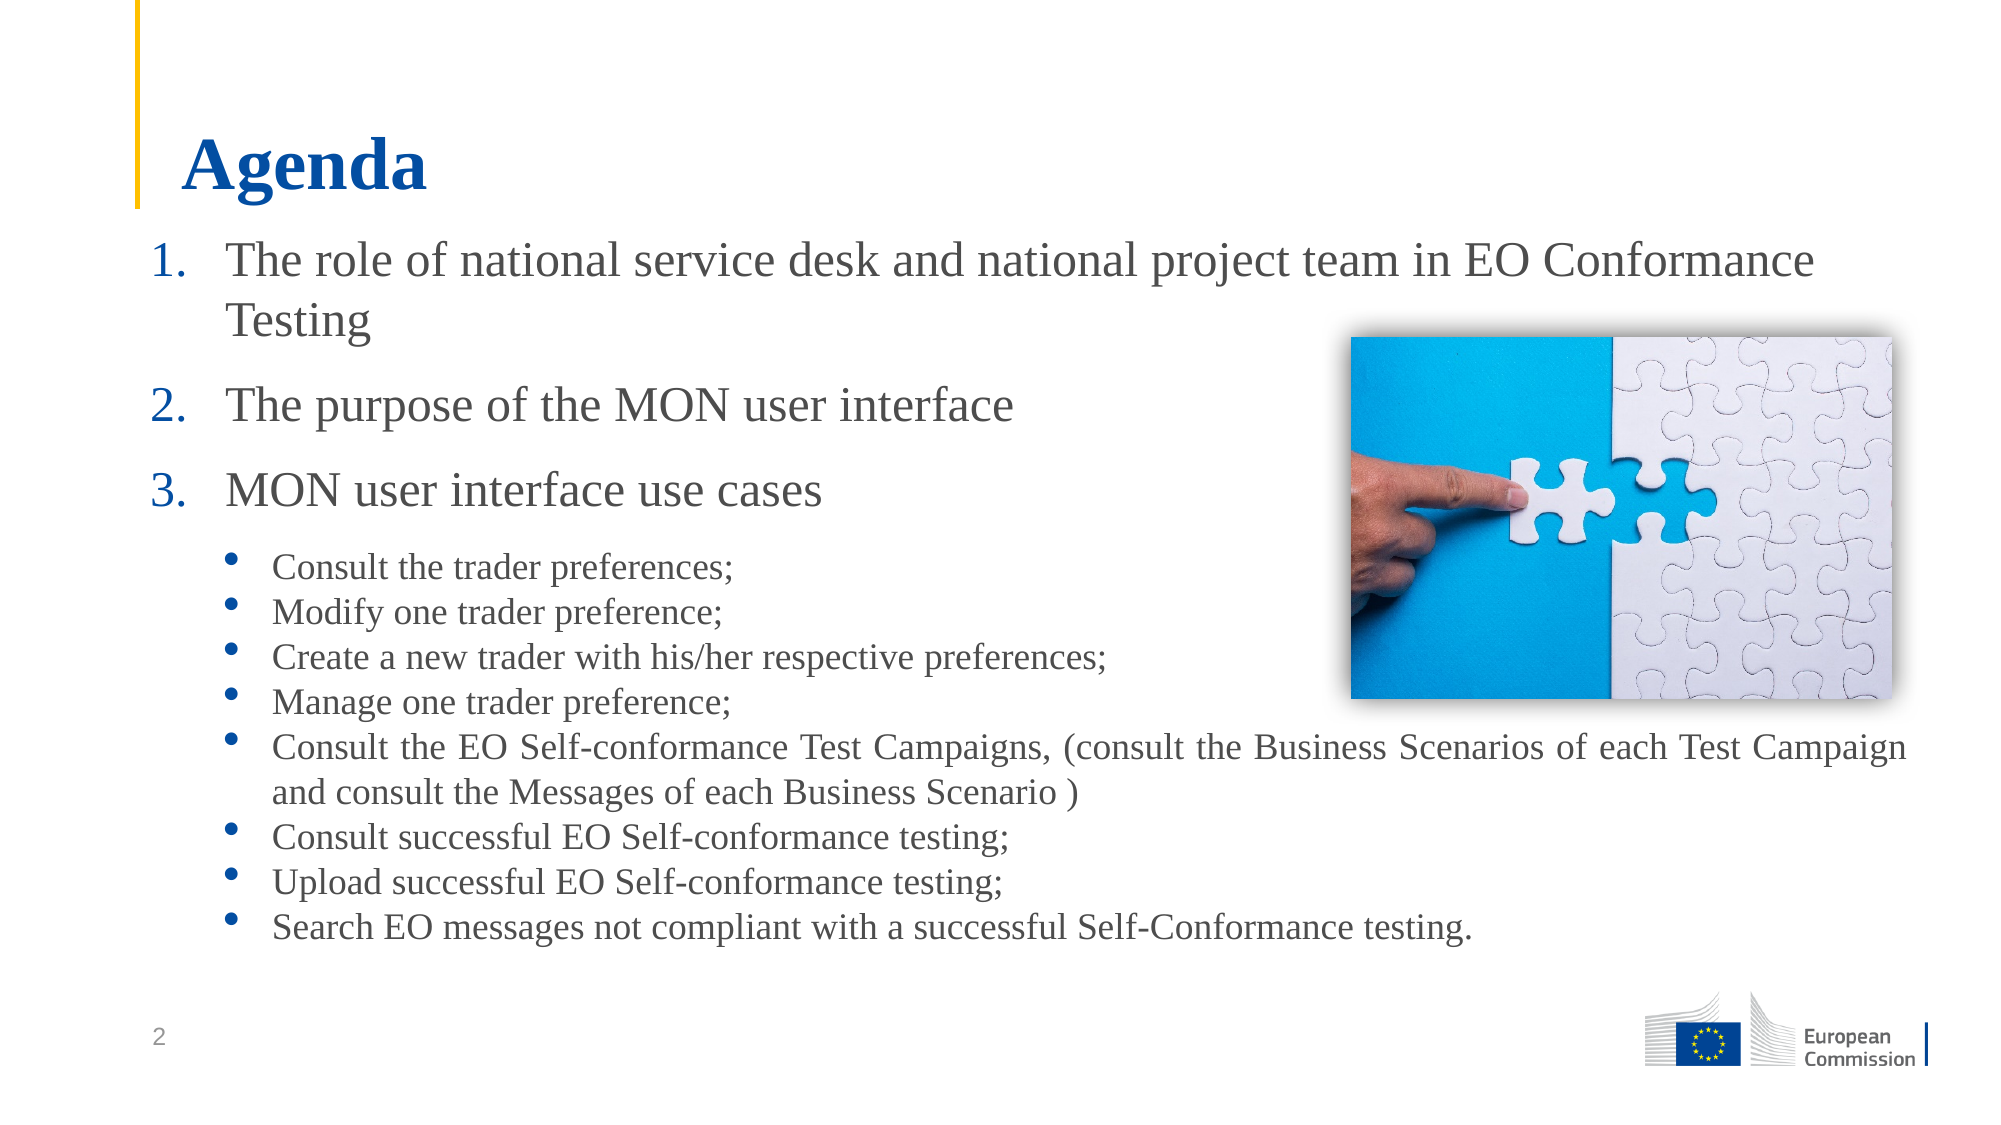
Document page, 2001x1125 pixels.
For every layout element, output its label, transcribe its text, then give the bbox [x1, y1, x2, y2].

picture [1610, 337, 1892, 699]
slide_number 2 [137, 1006, 588, 1066]
title Agenda [166, 77, 1892, 206]
picture [1351, 451, 1615, 699]
list The role of national service desk and national project team in EO Conformance Testing The purpose of the MON user interface MON user interface use cases Consult the trader preferences; Modify one trader preference; Create a new trader with his/her respective preferences; Manage one trader preference; Consult the EO Self-conformance Test Campaigns, (consult the Business Scenarios of each Test Campaign and consult the Messages of each Business Scenario ) Consult successful EO Self-conformance testing; Upload successful EO Self-conformance testing; Search EO messages not compliant with a successful Self-Conformance testing. [135, 219, 1924, 1006]
picture [1645, 991, 1928, 1066]
